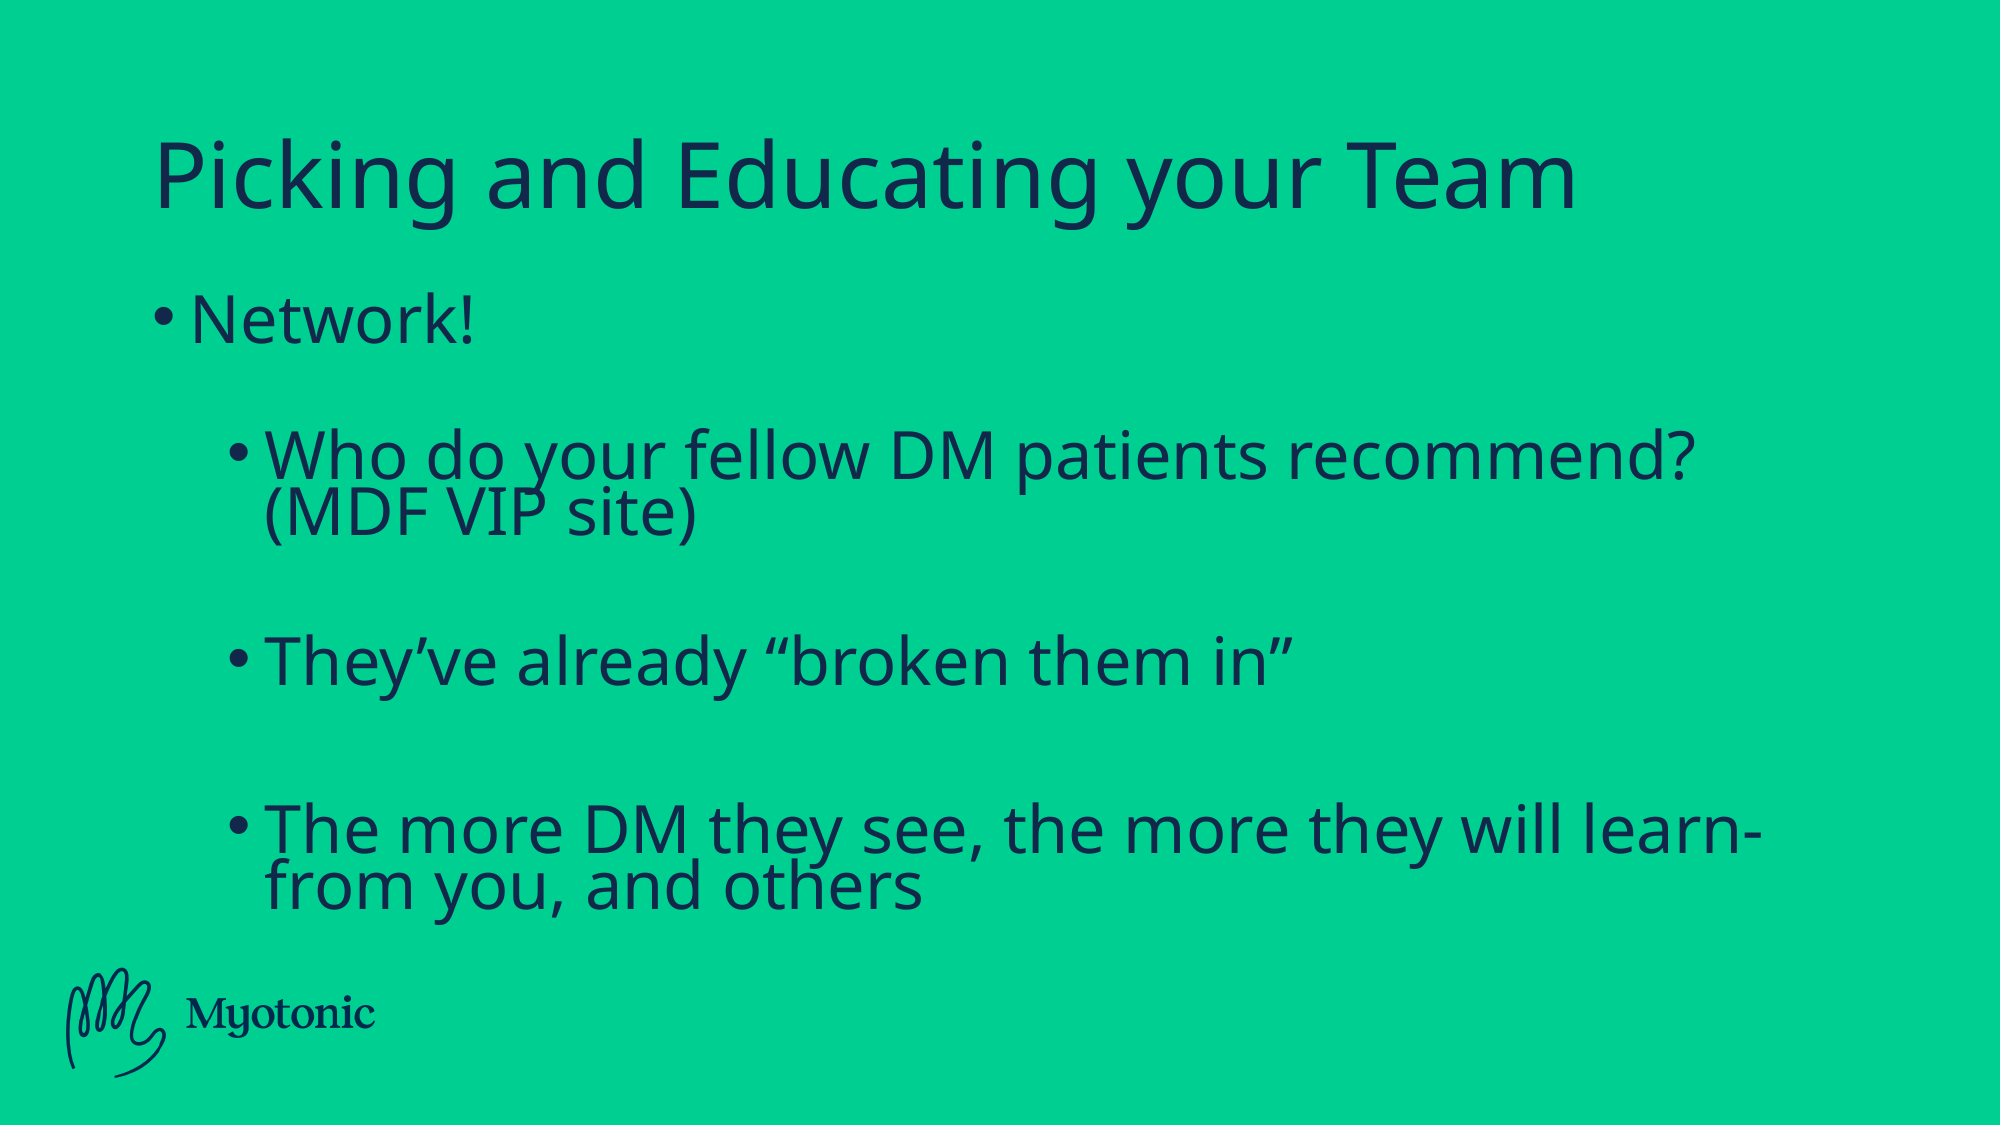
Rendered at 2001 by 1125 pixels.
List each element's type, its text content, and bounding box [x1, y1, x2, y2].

list Network! Who do your fellow DM patients recommend? (MDF VIP site) They’ve already “broken them in” The more DM they see, the more they will learn- from you, and others [137, 291, 1863, 1006]
title Picking and Educating your Team [137, 69, 1863, 288]
